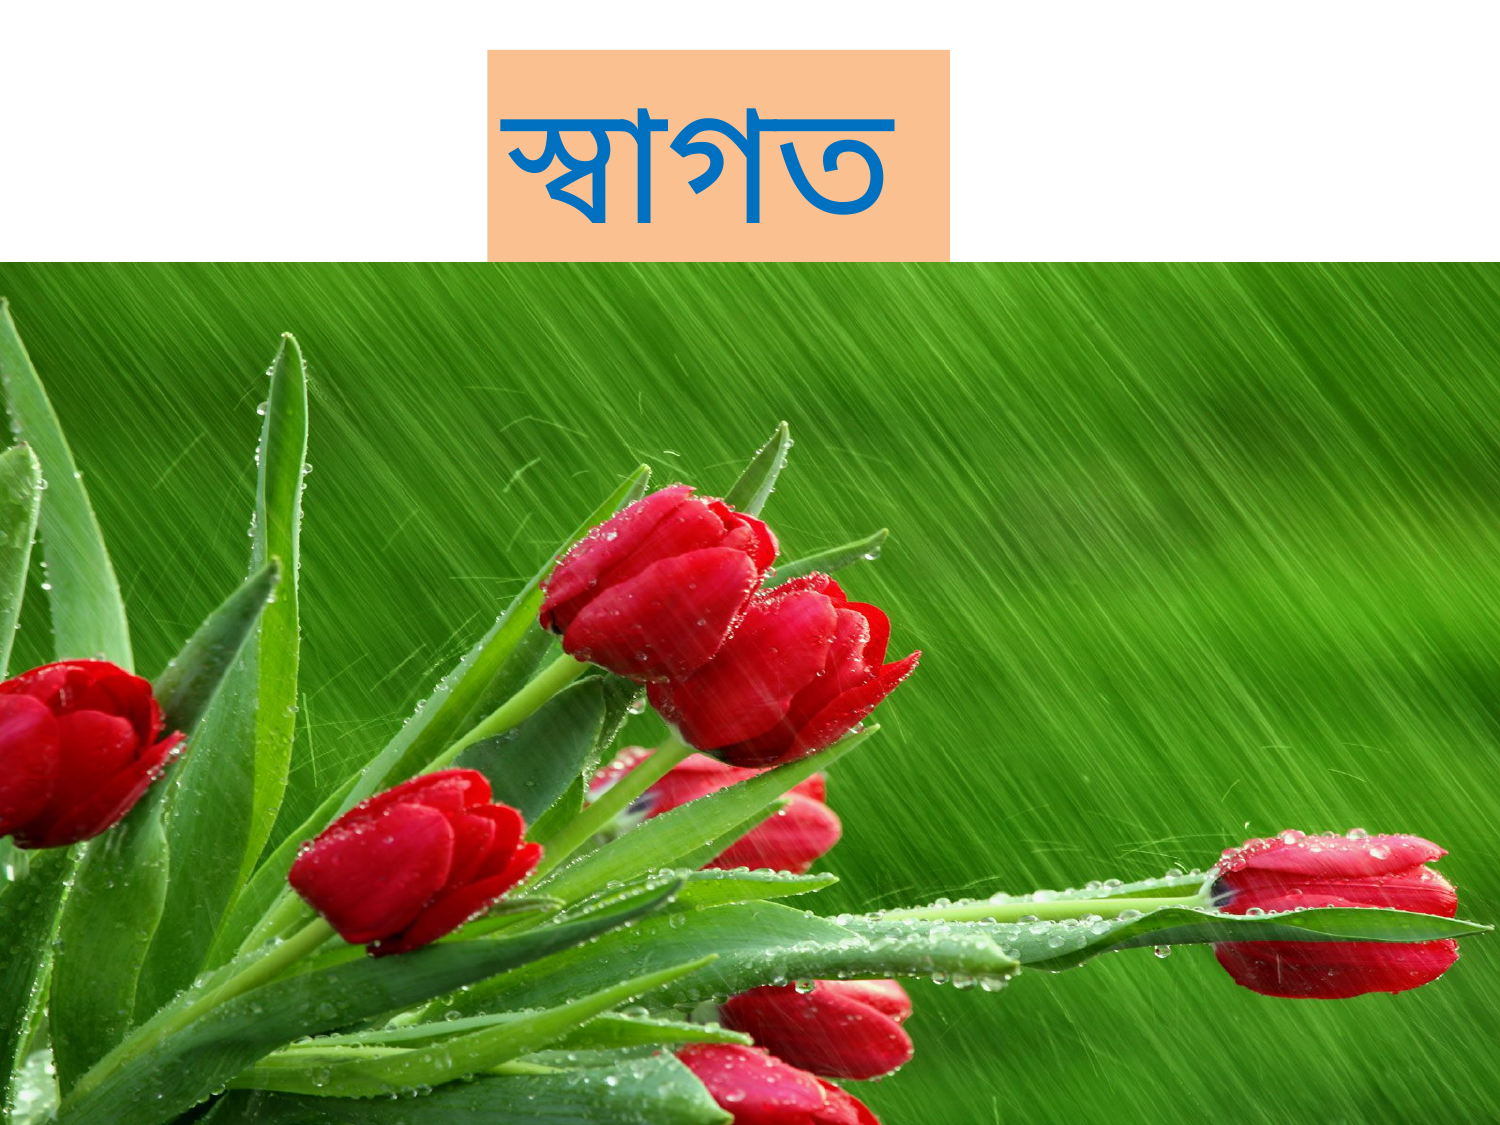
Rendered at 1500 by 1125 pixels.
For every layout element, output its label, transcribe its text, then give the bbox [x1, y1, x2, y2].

text_box স্বাগতম [487, 49, 950, 259]
picture [0, 262, 1500, 1125]
